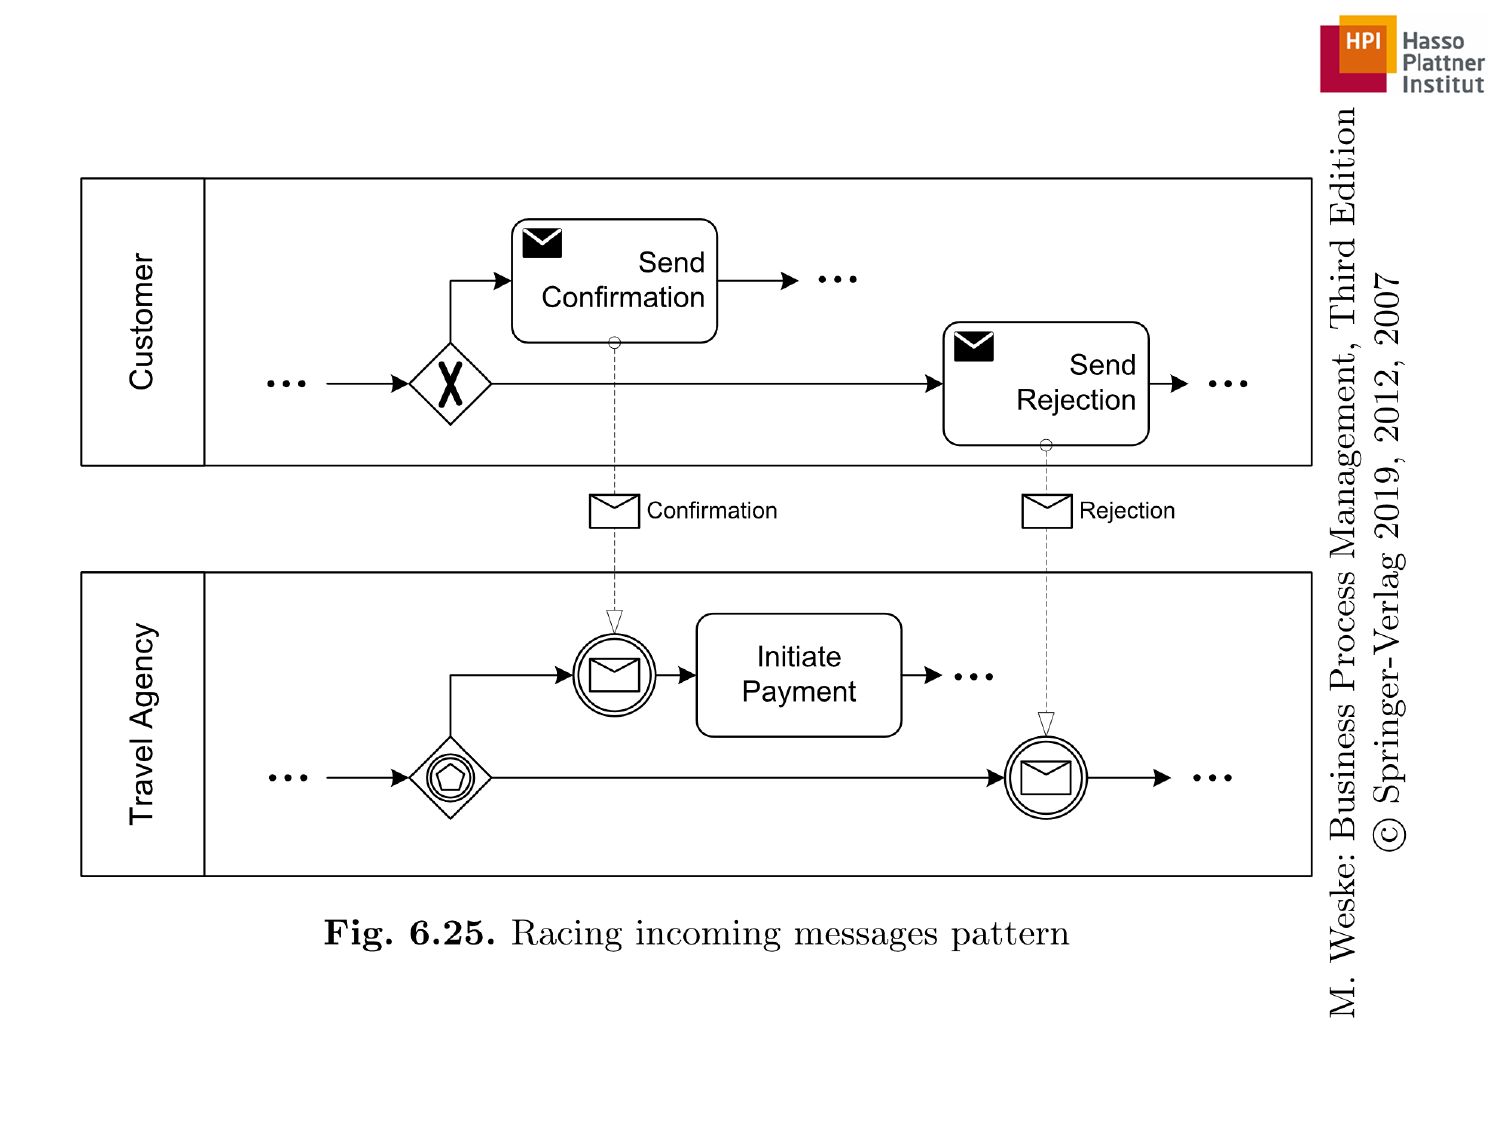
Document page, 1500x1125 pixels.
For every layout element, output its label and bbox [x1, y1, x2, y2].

picture [74, 104, 1425, 1021]
picture [1318, 12, 1488, 95]
